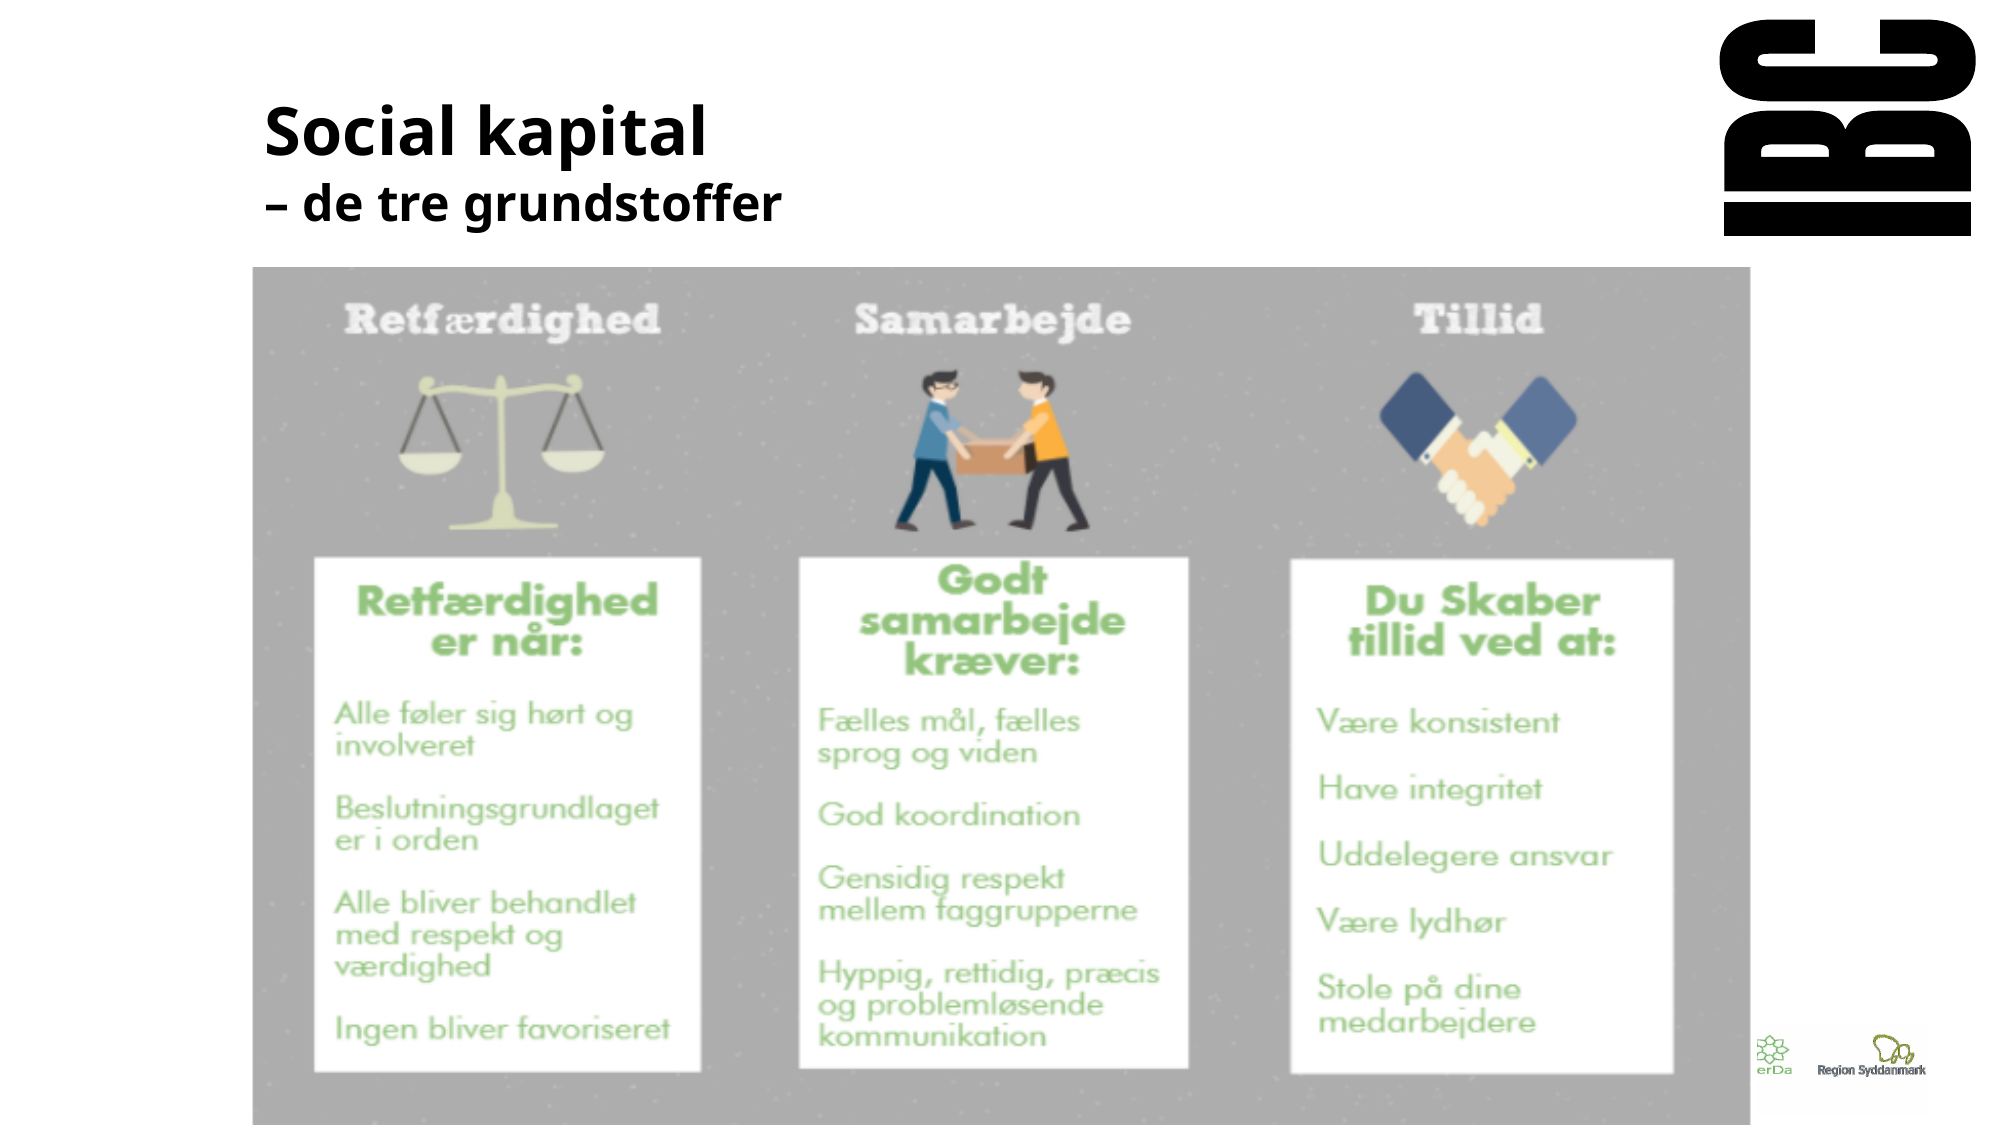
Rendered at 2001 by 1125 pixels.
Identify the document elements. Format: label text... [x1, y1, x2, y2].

picture [245, 267, 1929, 1125]
title Social kapital – de tre grundstoffer [249, 78, 1072, 265]
